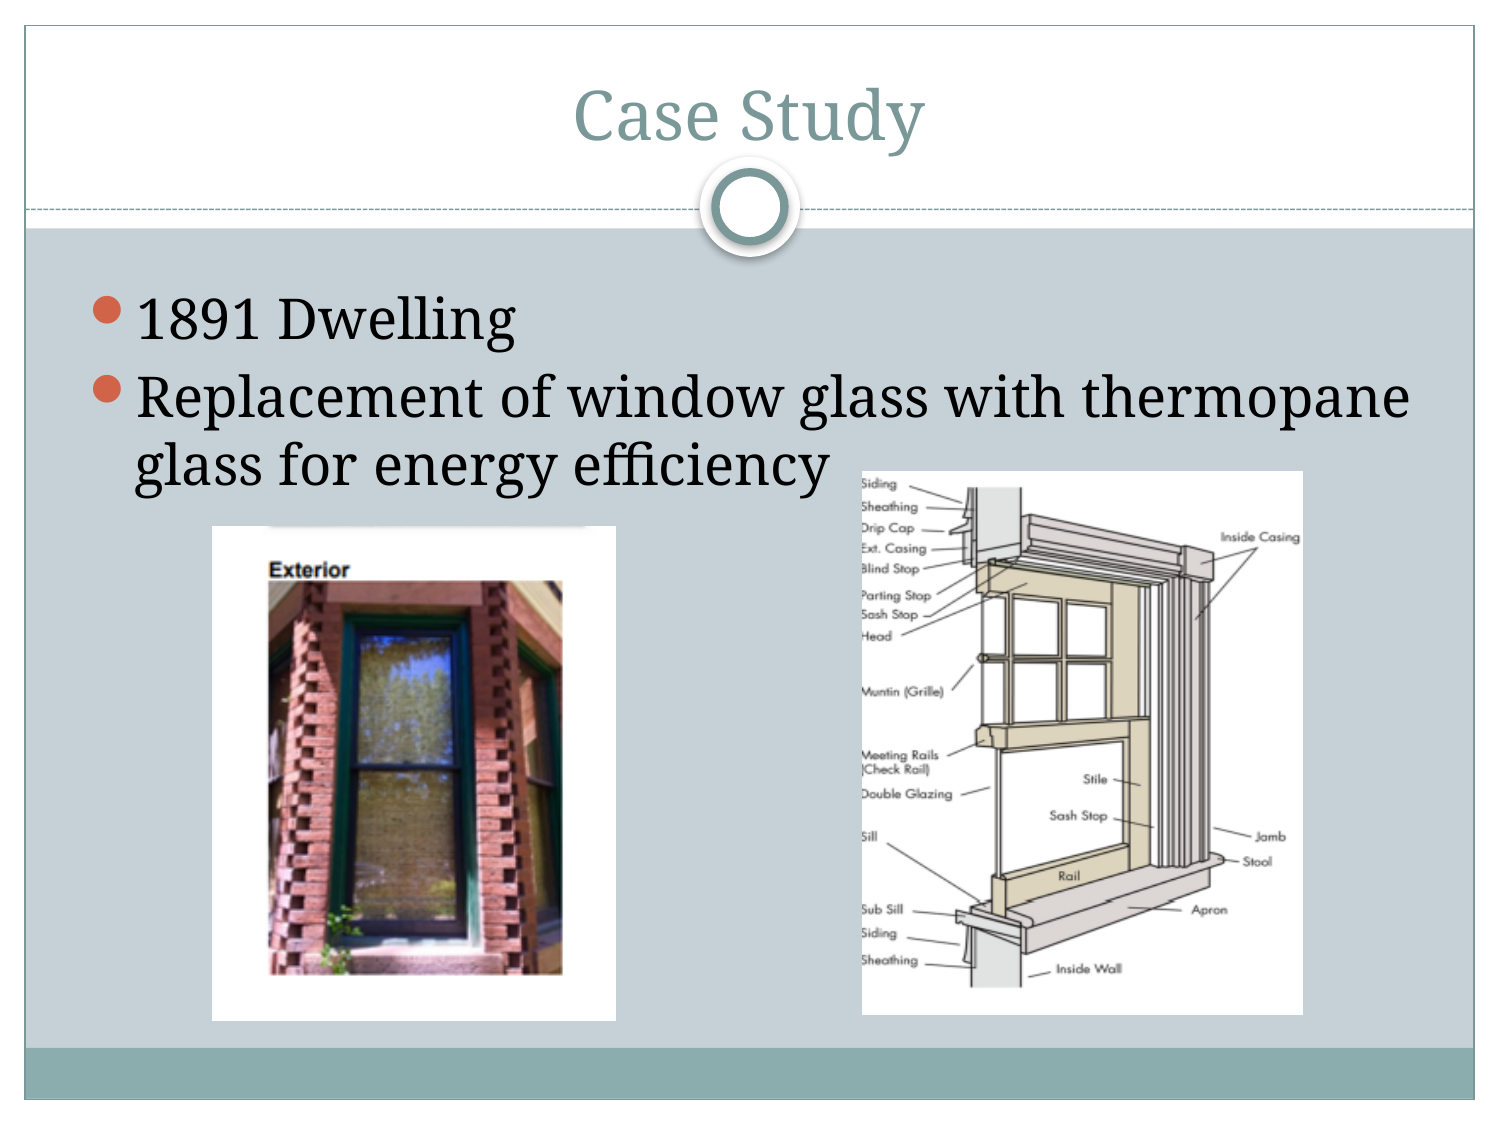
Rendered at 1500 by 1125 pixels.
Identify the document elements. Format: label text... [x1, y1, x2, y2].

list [862, 470, 1304, 1016]
text_box 1891 Dwelling Replacement of window glass with thermopane glass for energy efficiency [74, 275, 1470, 1026]
title Case Study [49, 37, 1450, 162]
picture [212, 526, 617, 1021]
